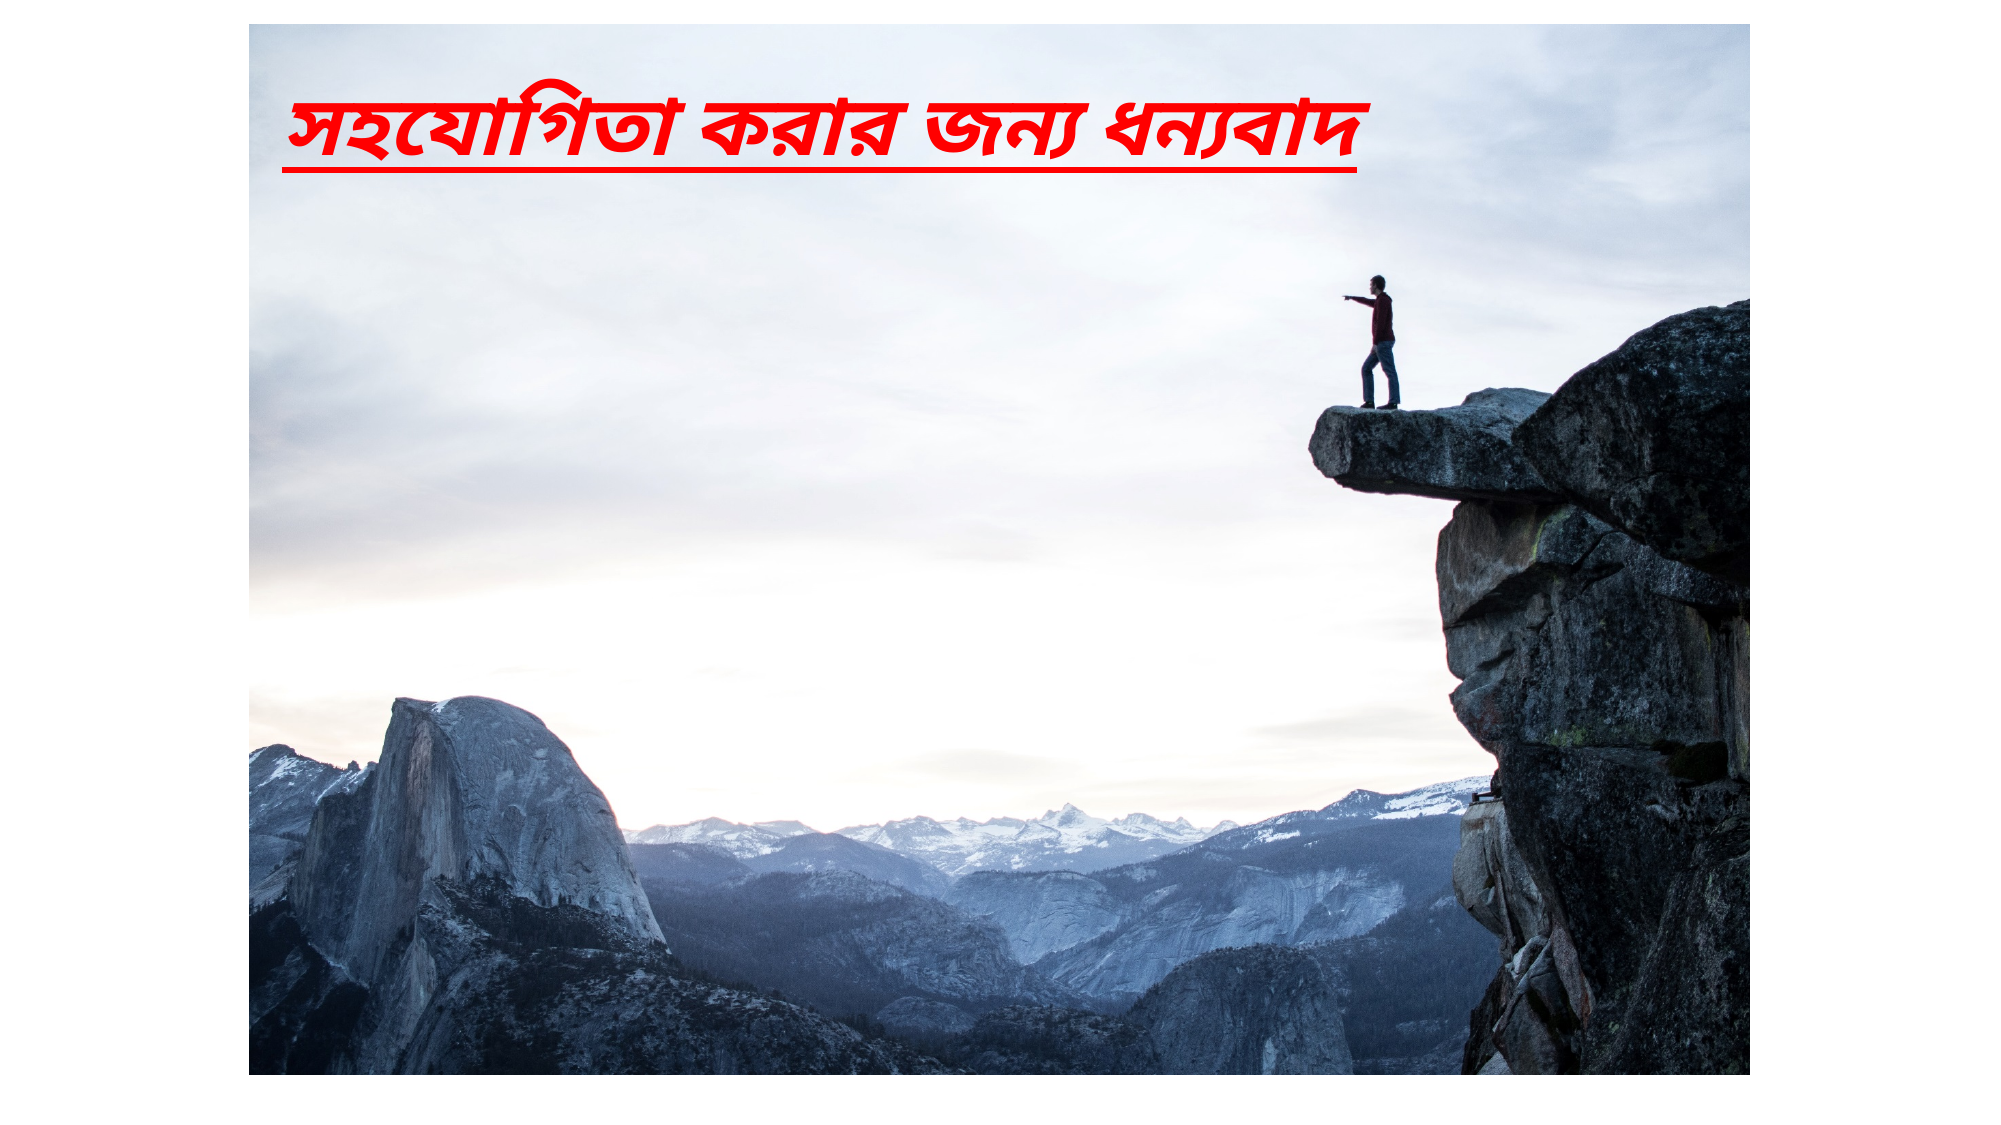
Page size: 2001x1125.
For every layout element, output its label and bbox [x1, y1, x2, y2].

picture [249, 24, 1750, 1075]
